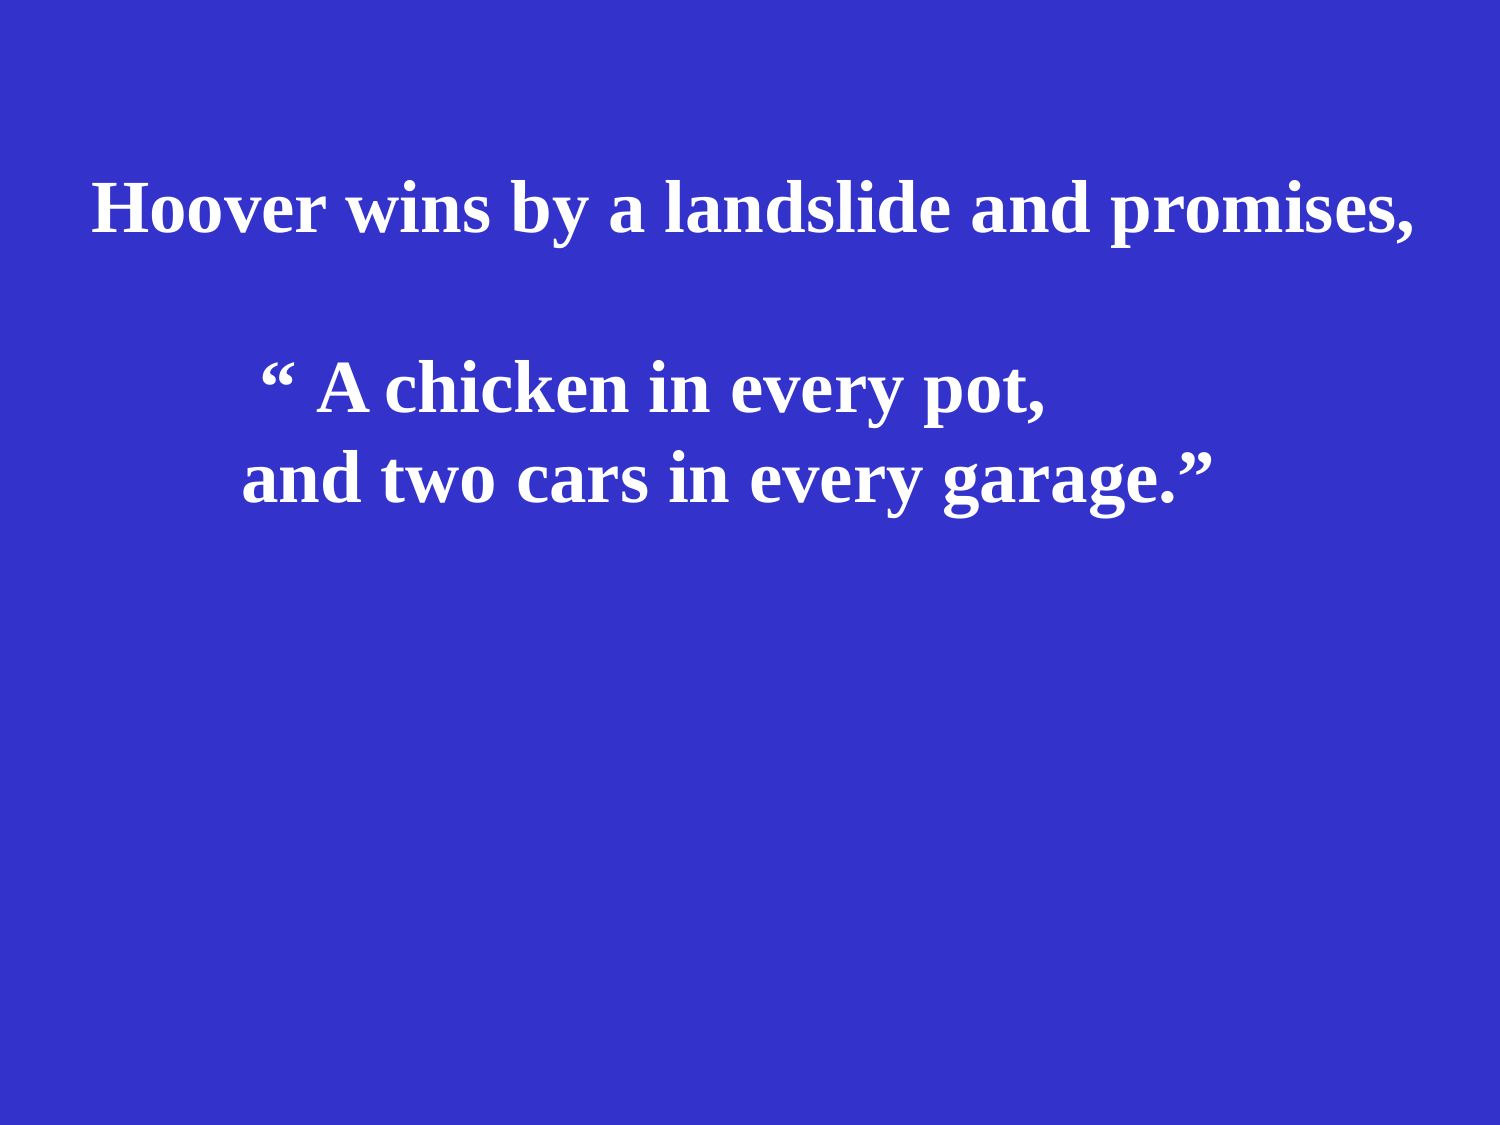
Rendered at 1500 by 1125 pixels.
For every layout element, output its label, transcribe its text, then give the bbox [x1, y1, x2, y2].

text_box Hoover wins by a landslide and promises, “ A chicken in every pot, and two cars in every garage.” [76, 150, 1431, 526]
